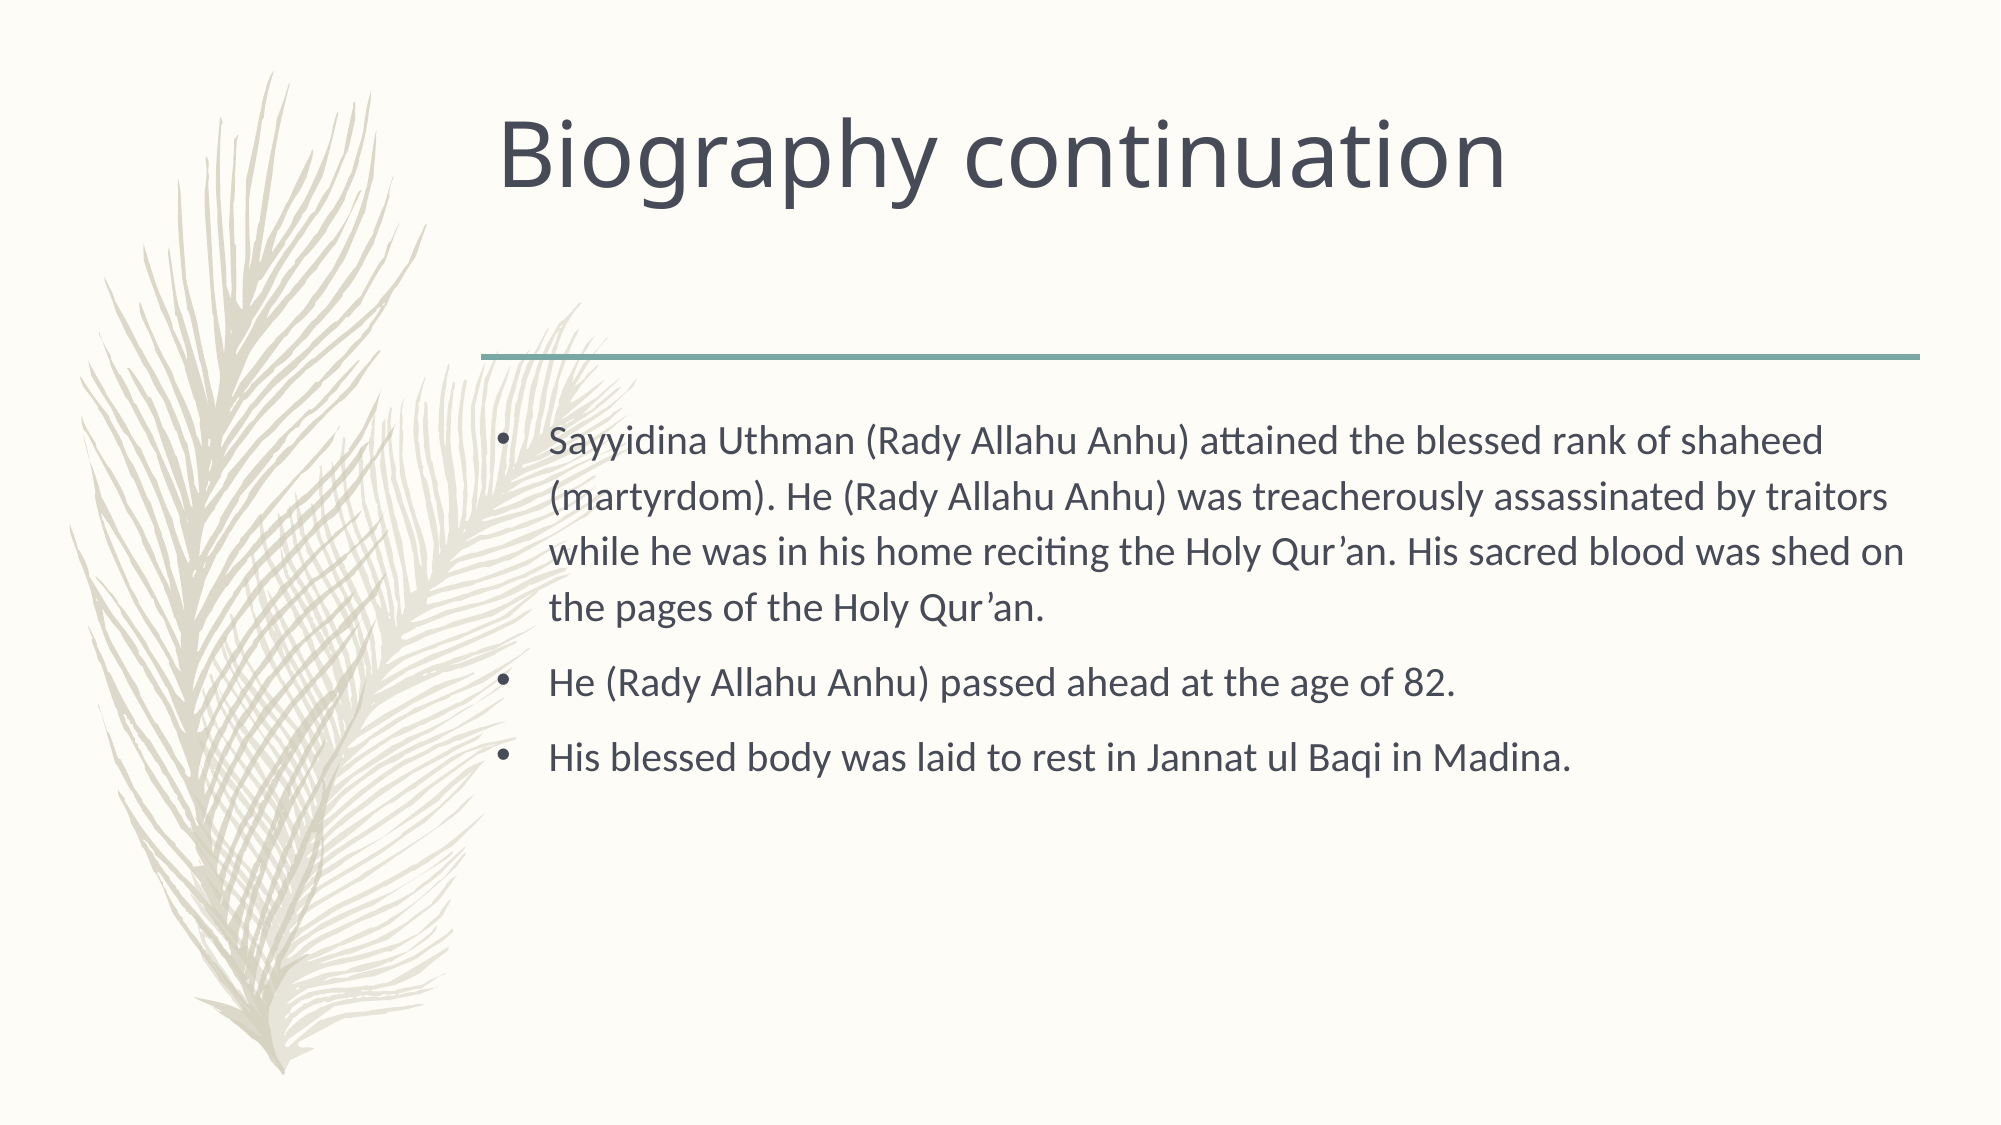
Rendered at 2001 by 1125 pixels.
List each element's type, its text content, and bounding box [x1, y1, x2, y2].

title Biography continuation [481, 93, 1920, 350]
list Sayyidina Uthman (Rady Allahu Anhu) attained the blessed rank of shaheed (martyrdom). He (Rady Allahu Anhu) was treacherously assassinated by traitors while he was in his home reciting the Holy Qur’an. His sacred blood was shed on the pages of the Holy Qur’an. He (Rady Allahu Anhu) passed ahead at the age of 82. His blessed body was laid to rest in Jannat ul Baqi in Madina. [481, 399, 1937, 1072]
